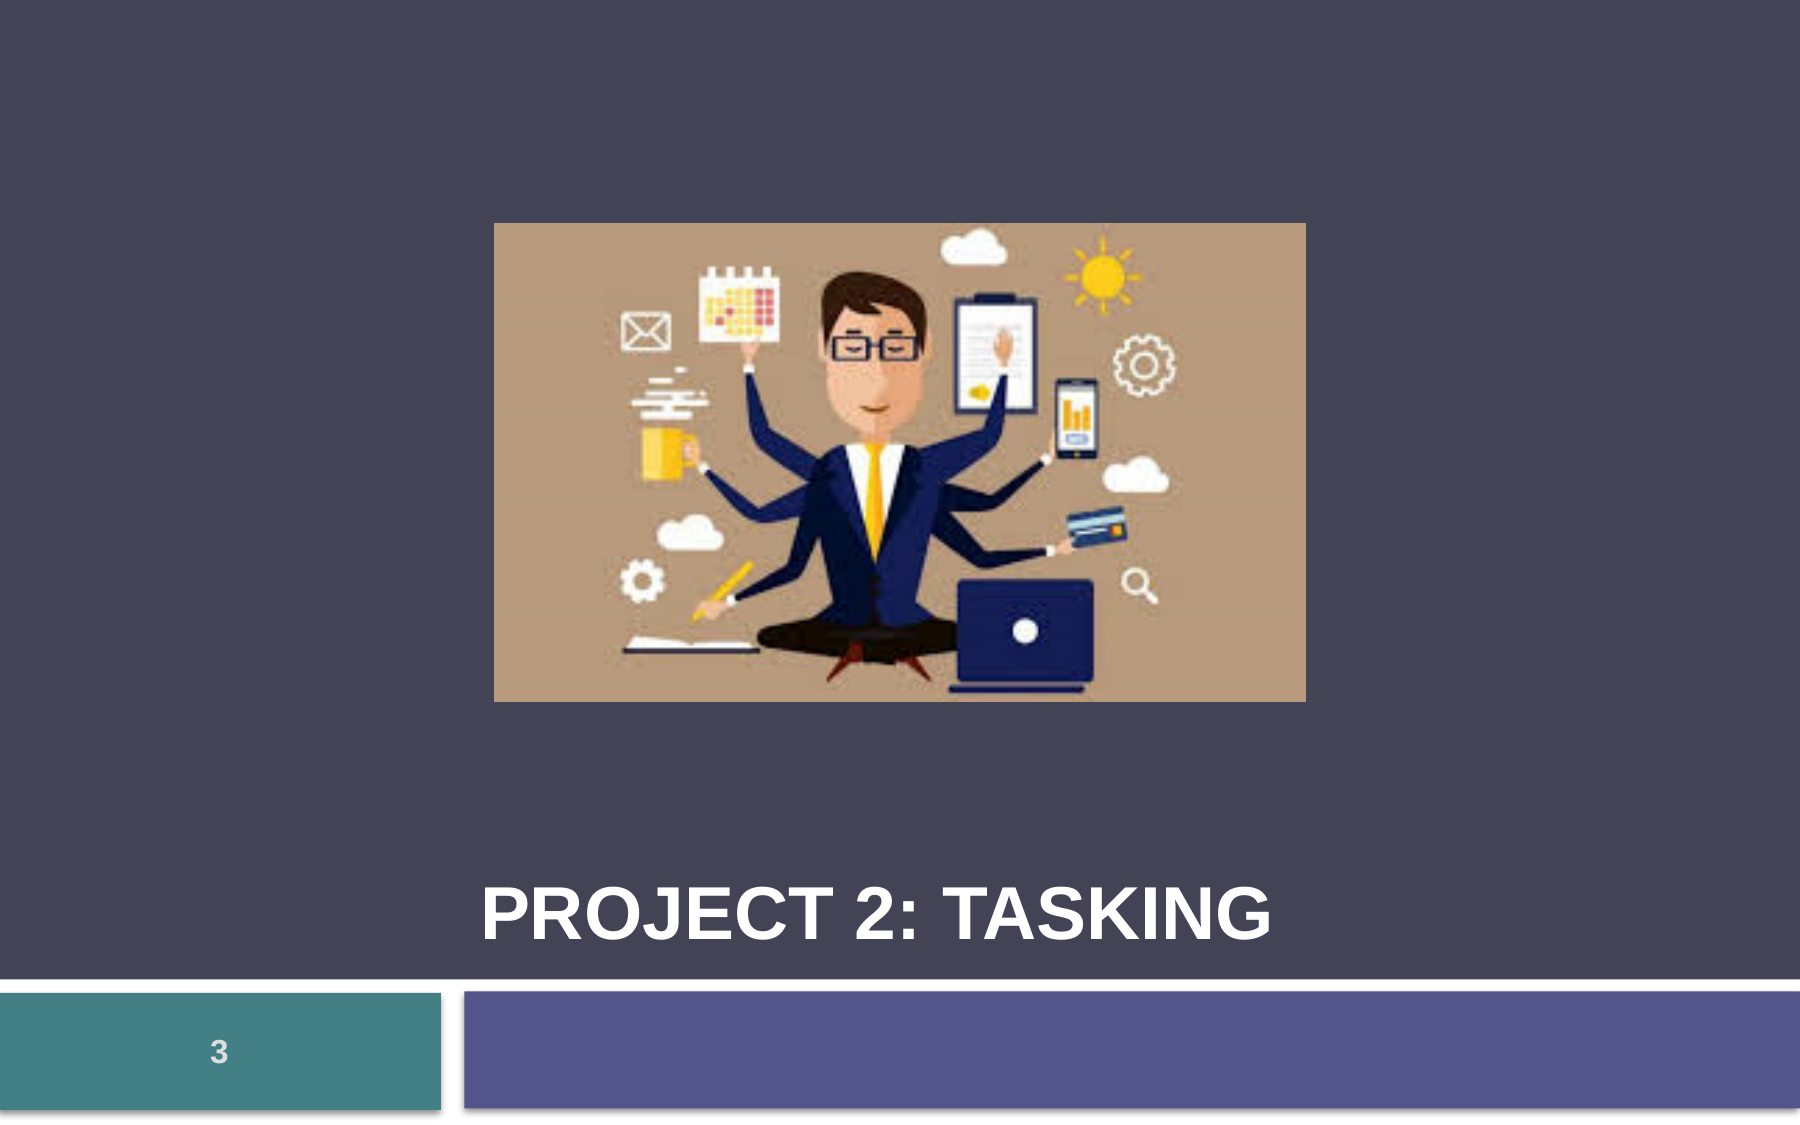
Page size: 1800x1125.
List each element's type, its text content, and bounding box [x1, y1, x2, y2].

picture [494, 223, 1306, 702]
title Project 2: Tasking [464, 662, 1741, 963]
slide_number 3 [137, 1018, 302, 1082]
